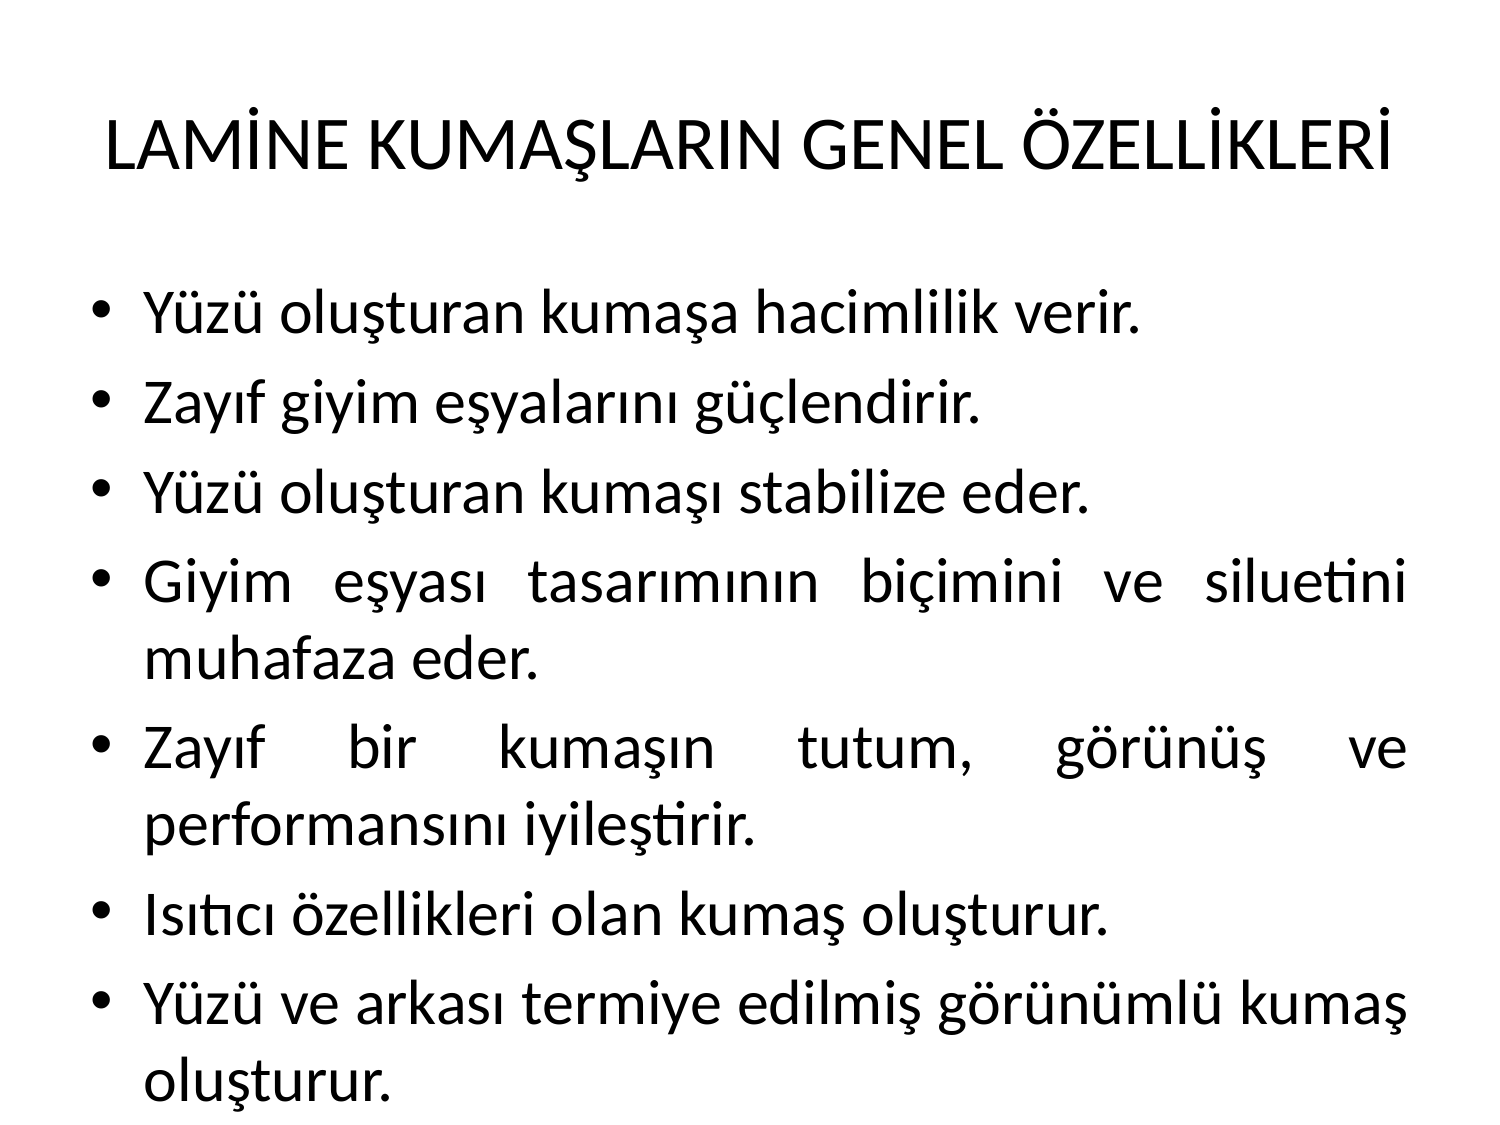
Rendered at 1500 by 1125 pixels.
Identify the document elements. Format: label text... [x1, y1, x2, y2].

list Yüzü oluşturan kumaşa hacimlilik verir. Zayıf giyim eşyalarını güçlendirir. Yüzü oluşturan kumaşı stabilize eder. Giyim eşyası tasarımının biçimini ve siluetini muhafaza eder. Zayıf bir kumaşın tutum, görünüş ve performansını iyileştirir. Isıtıcı özellikleri olan kumaş oluşturur. Yüzü ve arkası termiye edilmiş görünümlü kumaş oluşturur. [75, 262, 1425, 1125]
title LAMİNE KUMAŞLARIN GENEL ÖZELLİKLERİ [75, 45, 1425, 233]
